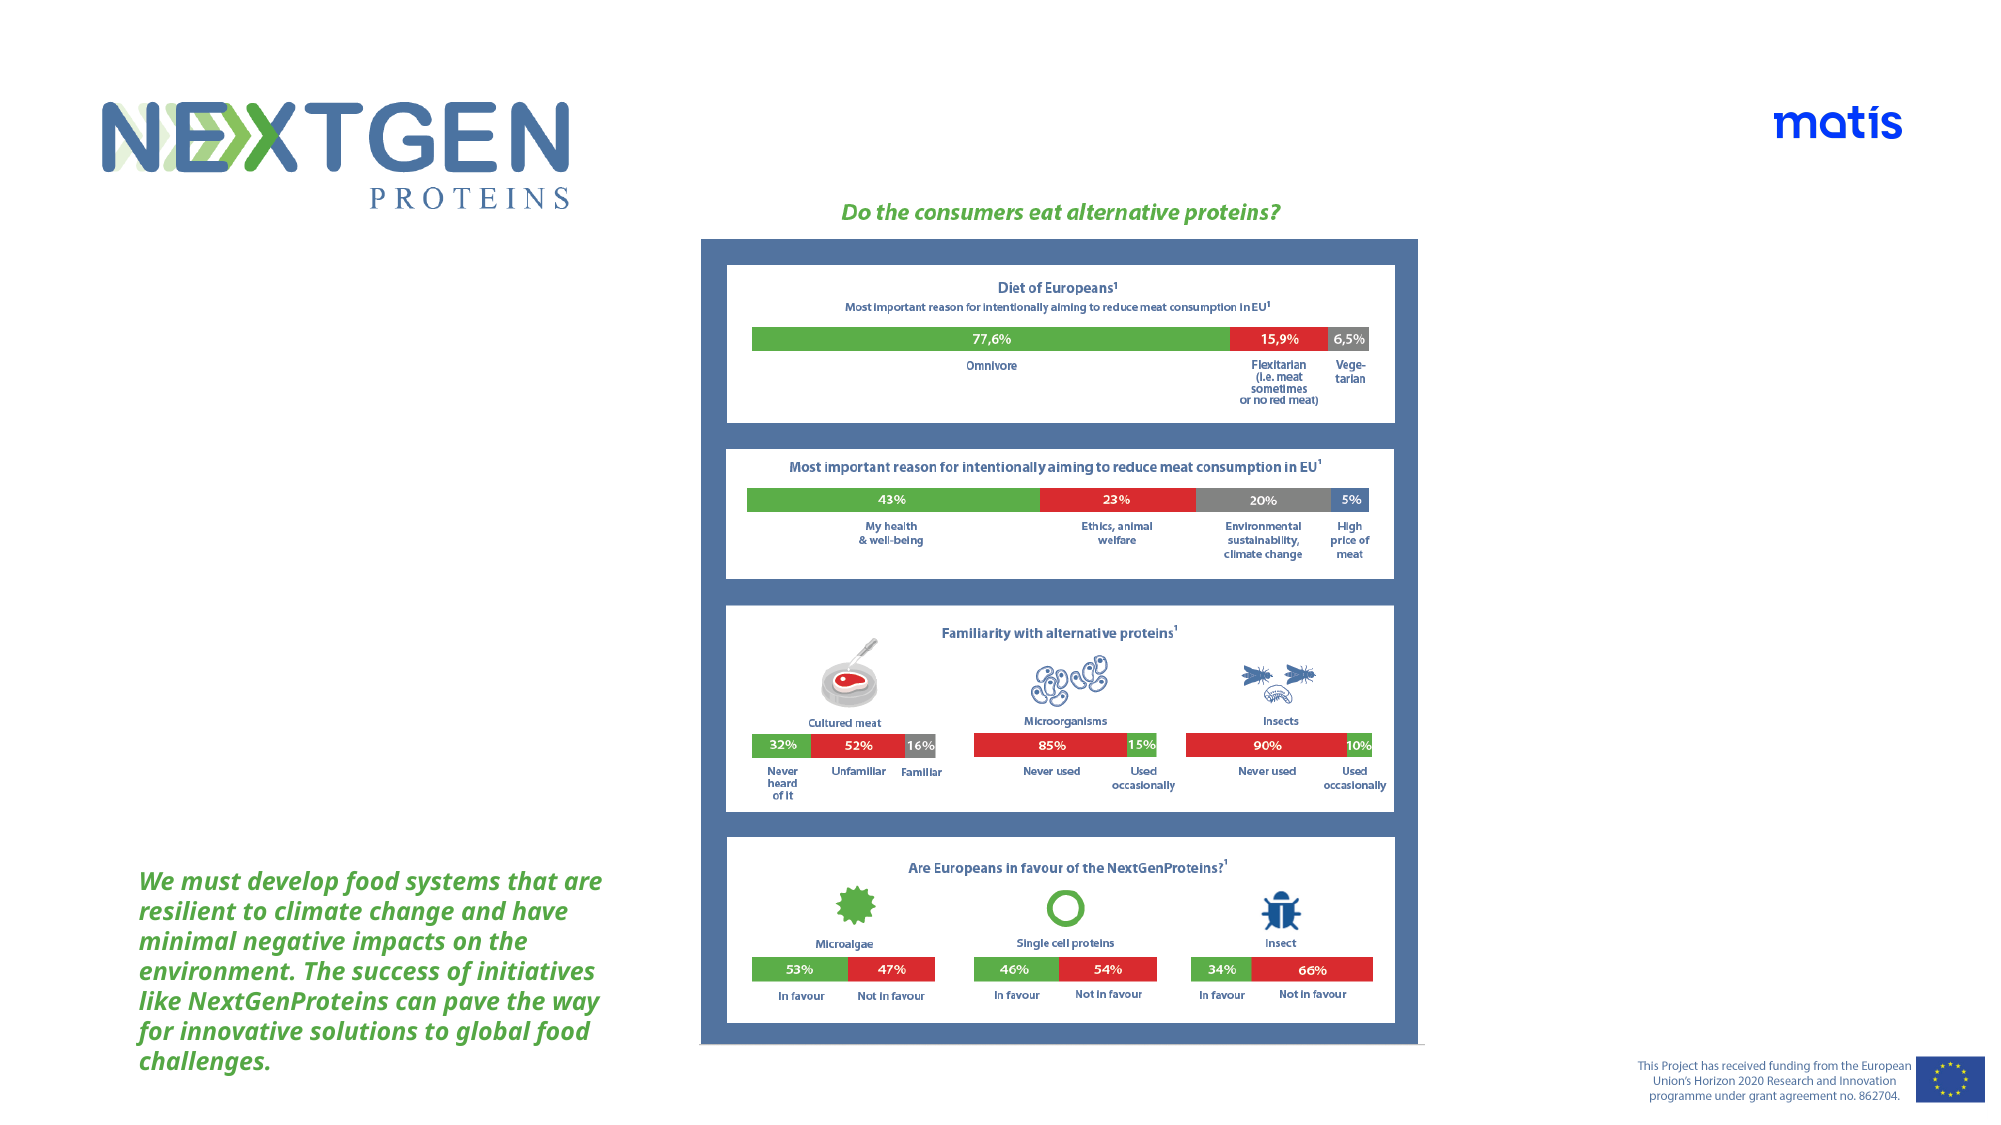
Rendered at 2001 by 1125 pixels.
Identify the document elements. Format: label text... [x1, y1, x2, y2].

picture [1774, 106, 1902, 139]
picture [1636, 1055, 1988, 1119]
picture [89, 86, 591, 241]
picture [669, 203, 1452, 1046]
text_box We must develop food systems that are resilient to climate change and have minimal negative impacts on the environment. The success of initiatives like NextGenProteins can pave the way for innovative solutions to global food challenges. [124, 858, 642, 1083]
